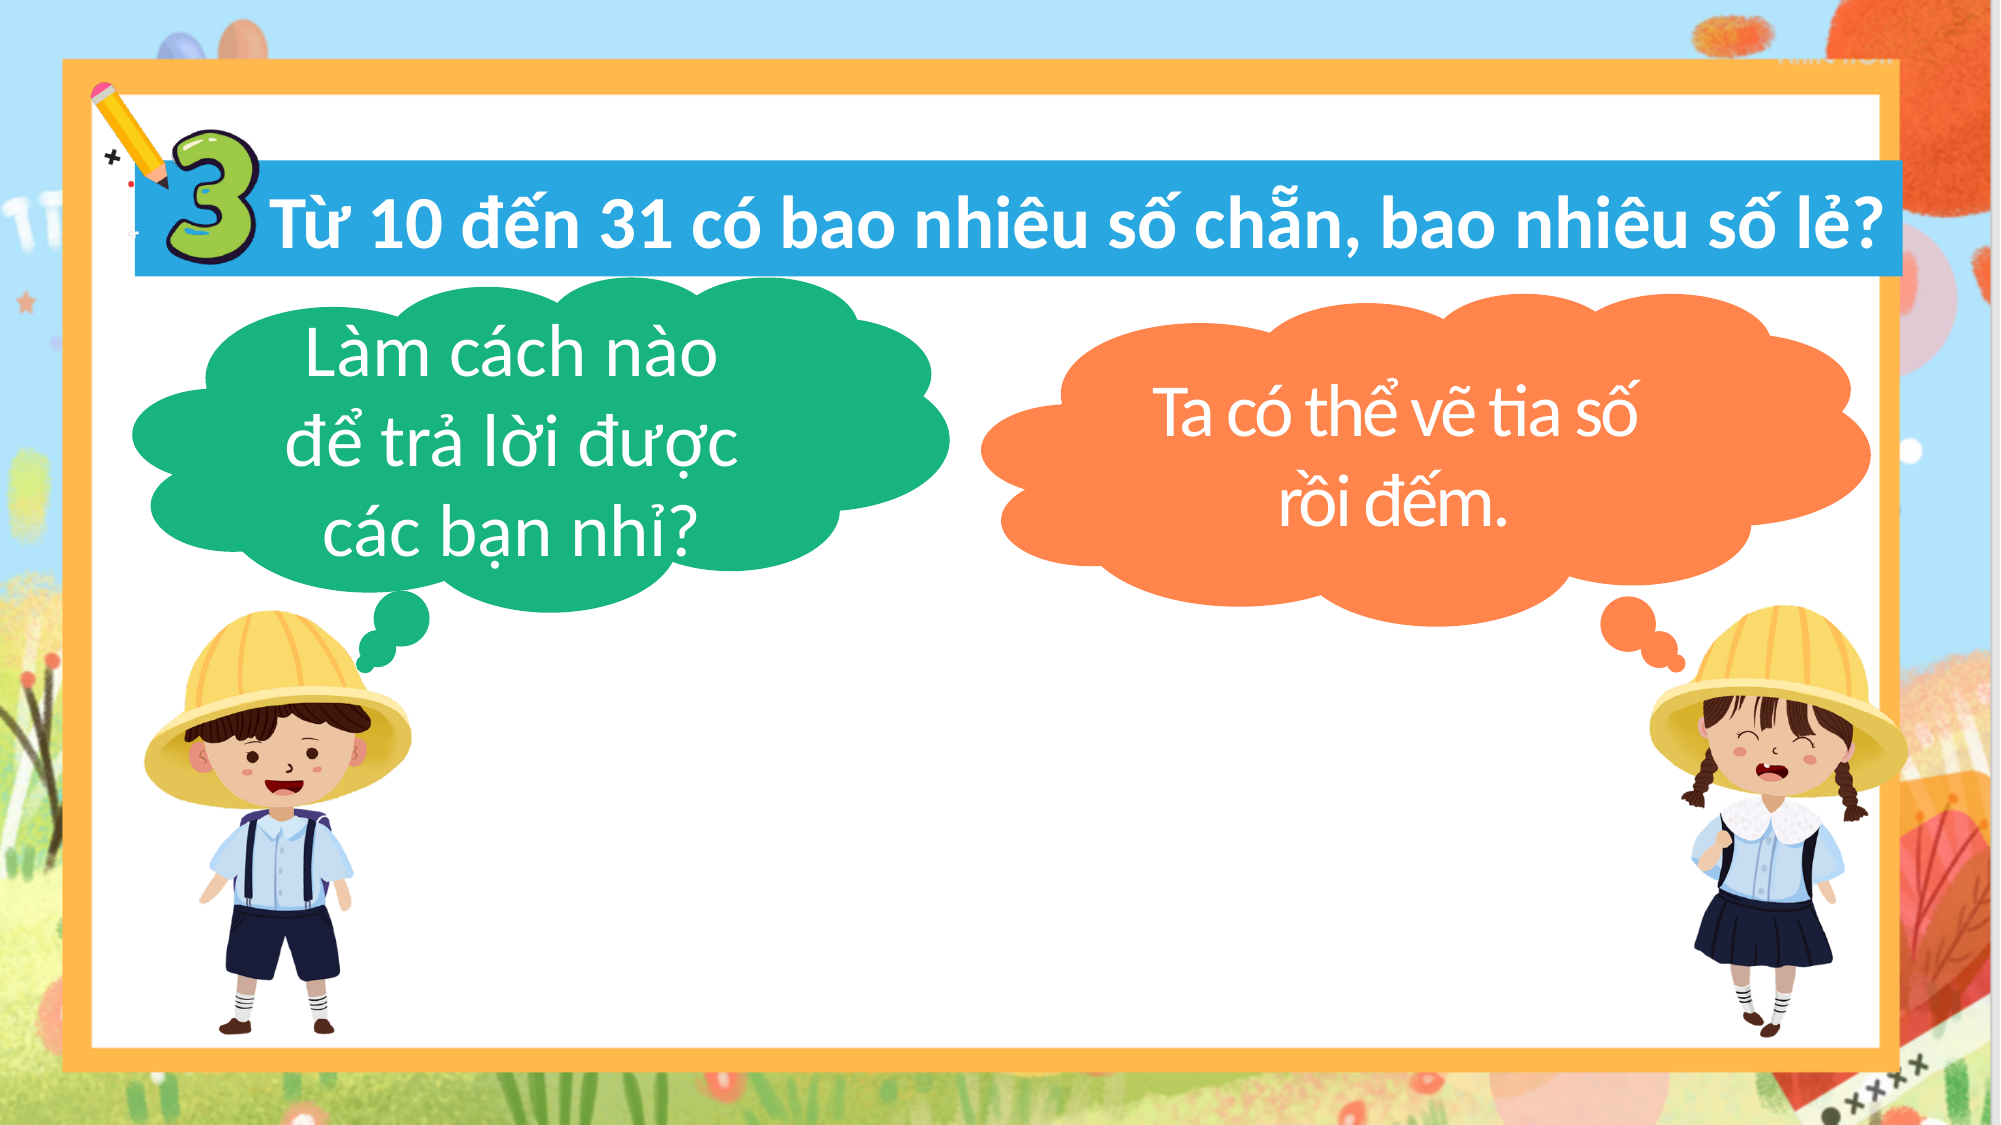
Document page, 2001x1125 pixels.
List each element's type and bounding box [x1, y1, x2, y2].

text_box [53, 72, 1903, 277]
picture [0, 0, 2001, 1125]
text_box [132, 276, 950, 1037]
text_box [981, 292, 1918, 1058]
